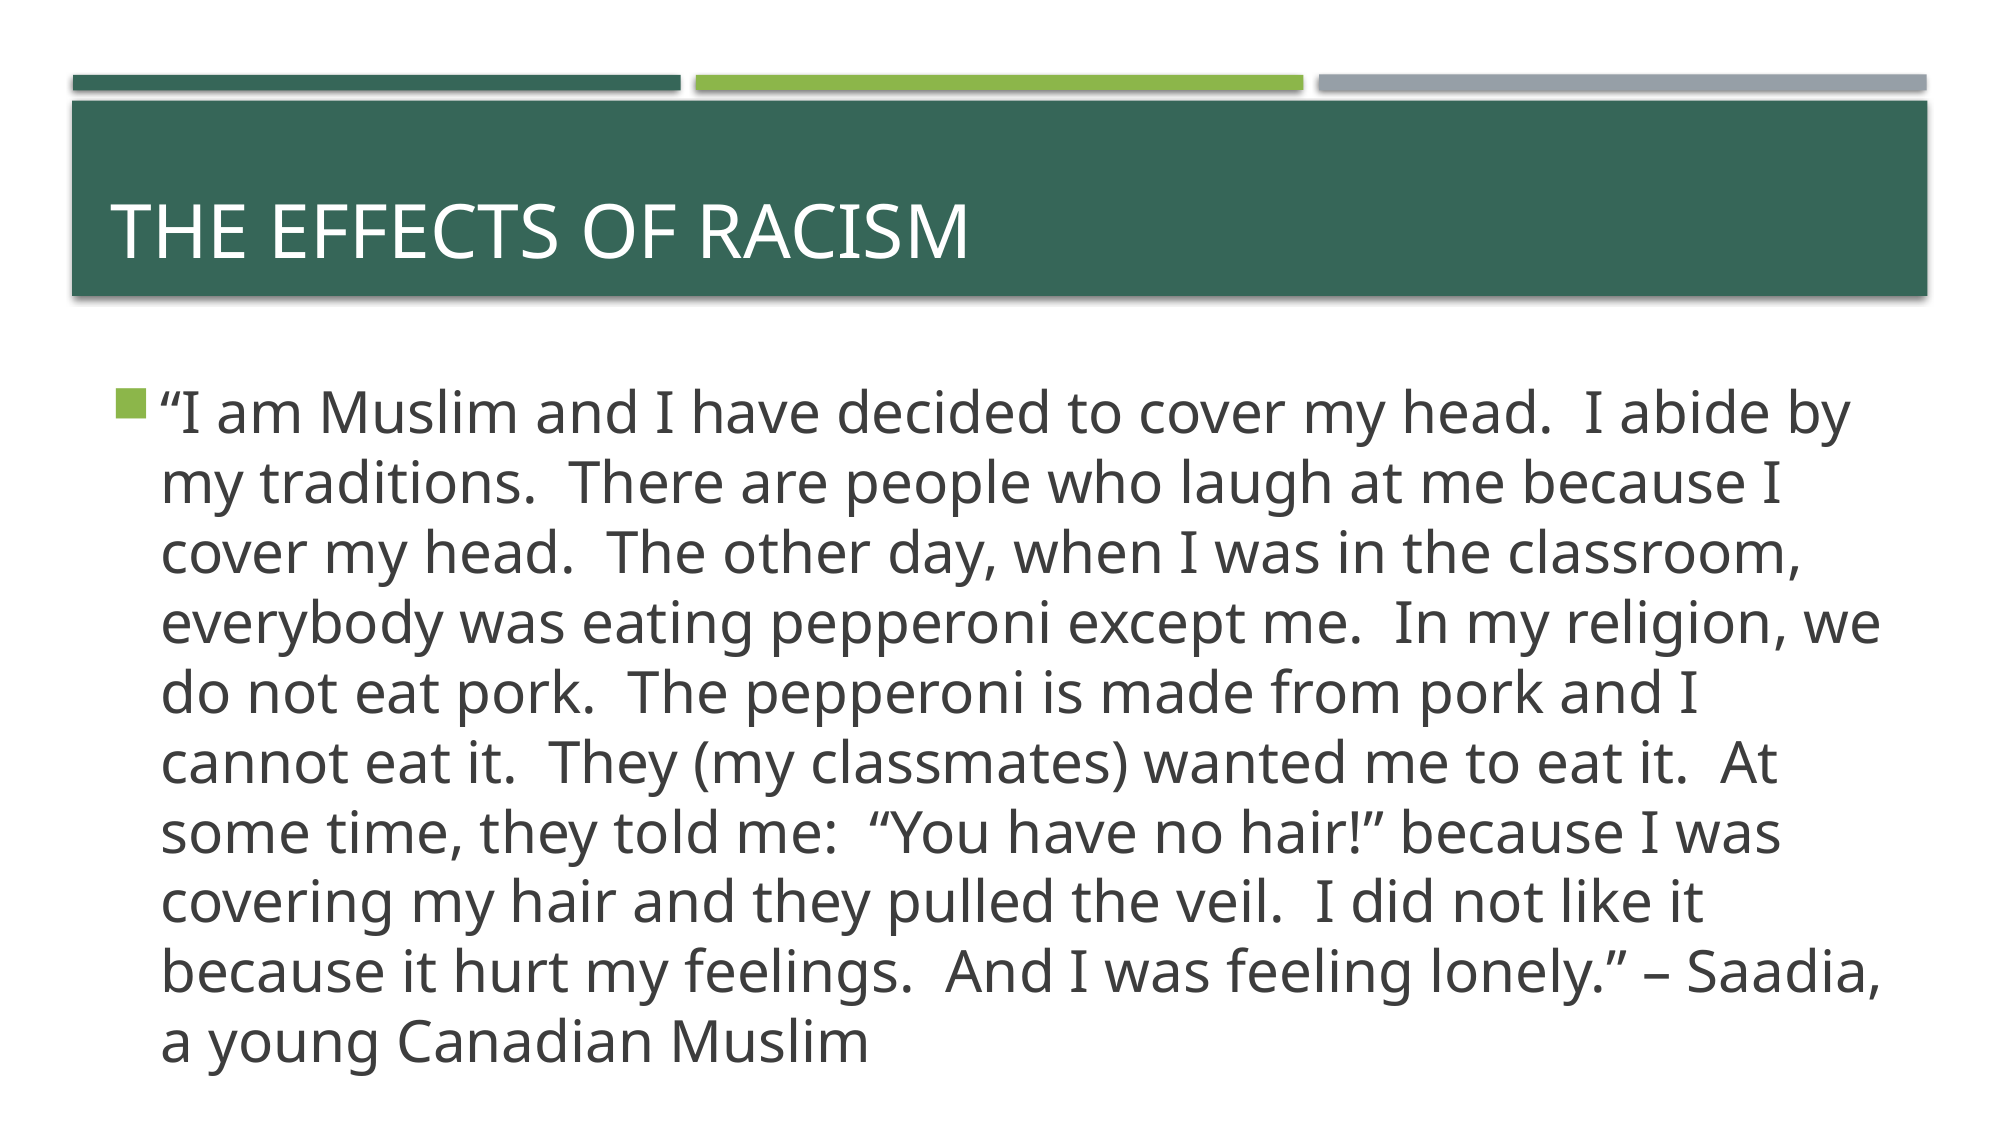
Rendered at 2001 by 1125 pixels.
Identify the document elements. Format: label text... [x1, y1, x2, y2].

list “I am Muslim and I have decided to cover my head. I abide by my traditions. There are people who laugh at me because I cover my head. The other day, when I was in the classroom, everybody was eating pepperoni except me. In my religion, we do not eat pork. The pepperoni is made from pork and I cannot eat it. They (my classmates) wanted me to eat it. At some time, they told me: “You have no hair!” because I was covering my hair and they pulled the veil. I did not like it because it hurt my feelings. And I was feeling lonely.” – Saadia, a young Canadian Muslim [95, 357, 1905, 1093]
title The effects of racism [95, 115, 1905, 282]
